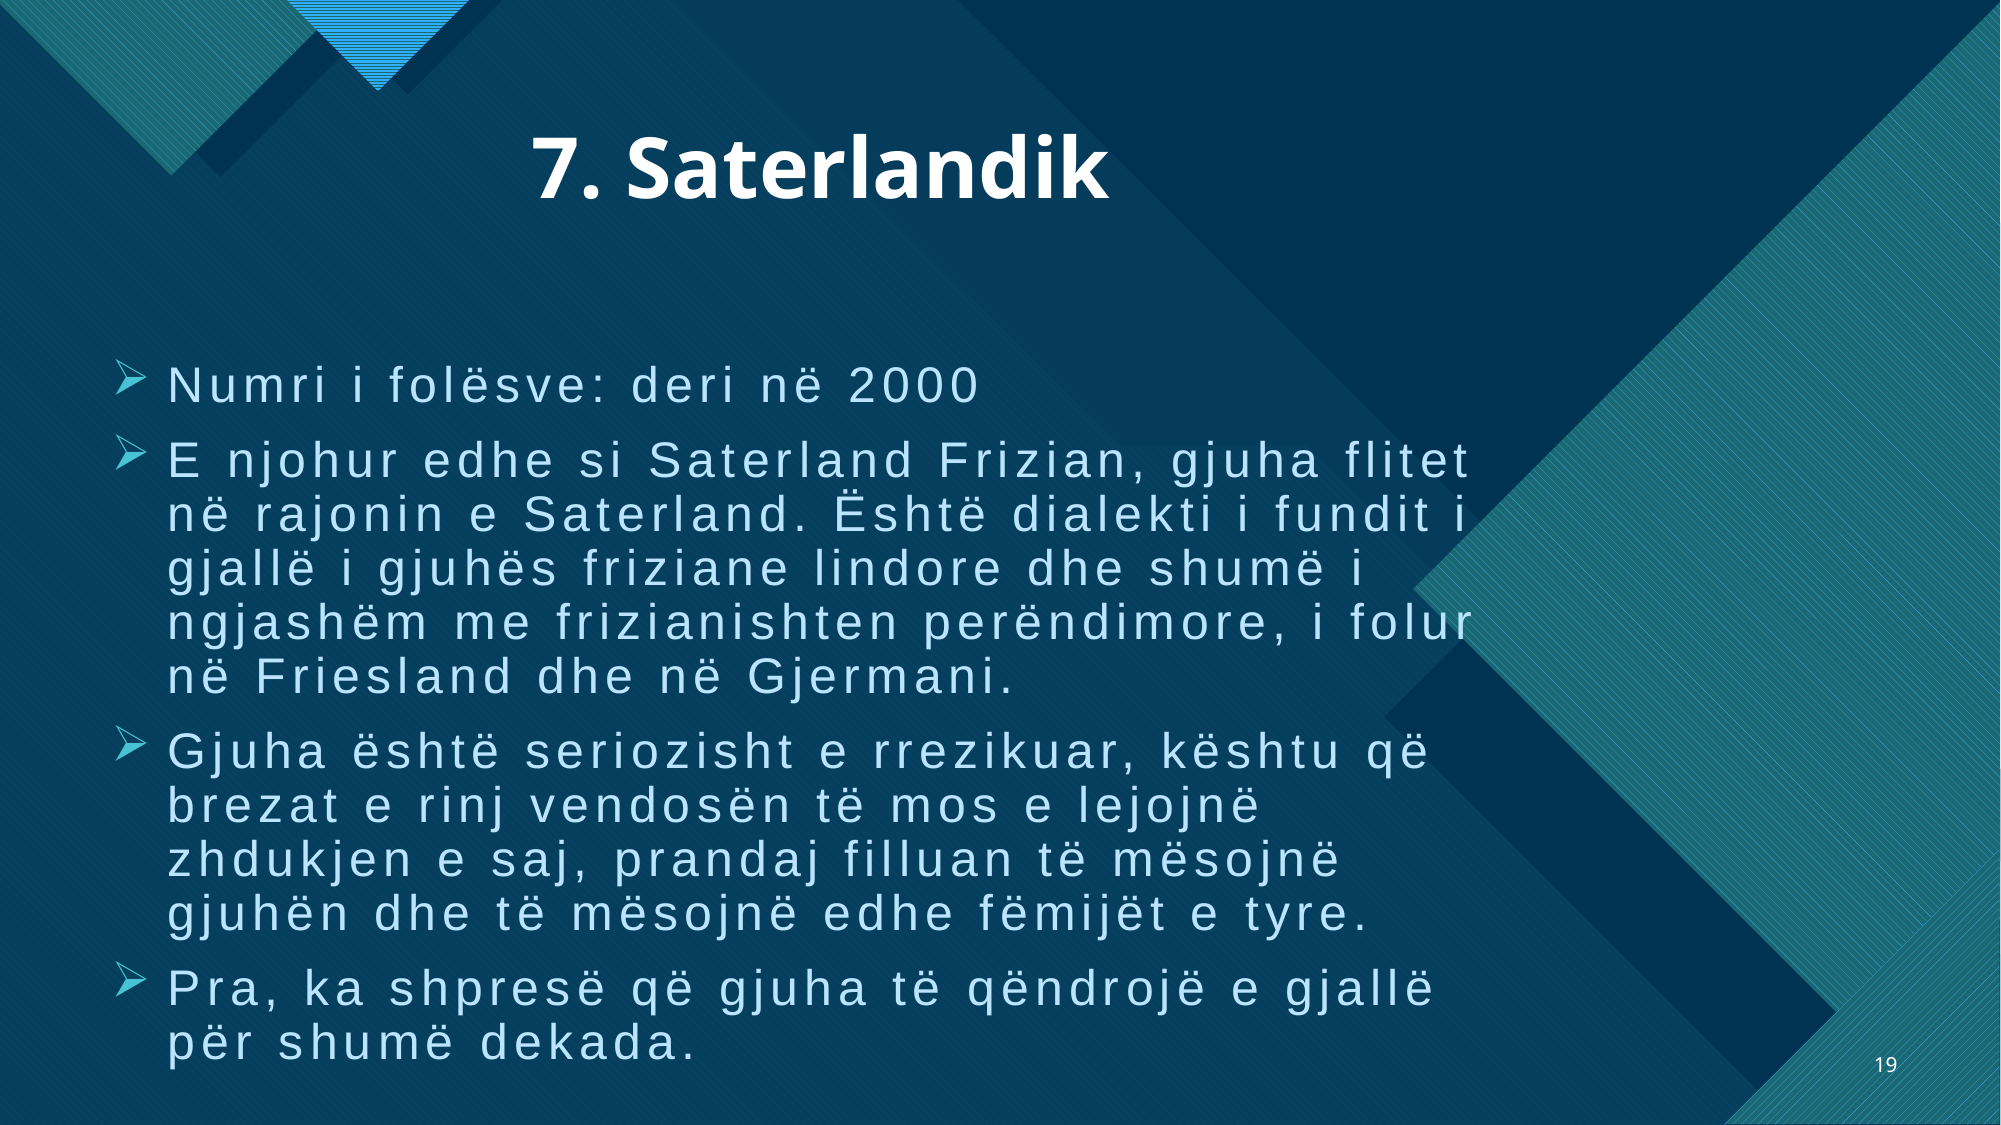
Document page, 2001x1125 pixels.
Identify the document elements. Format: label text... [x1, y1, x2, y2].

title 7. Saterlandik [358, 117, 1283, 326]
list Numri i folësve: deri në 2000 E njohur edhe si Saterland Frizian, gjuha flitet në rajonin e Saterland. Është dialekti i fundit i gjallë i gjuhës friziane lindore dhe shumë i ngjashëm me frizianishten perëndimore, i folur në Friesland dhe në Gjermani. Gjuha është seriozisht e rrezikuar, kështu që brezat e rinj vendosën të mos e lejojnë zhdukjen e saj, prandaj filluan të mësojnë gjuhën dhe të mësojnë edhe fëmijët e tyre. Pra, ka shpresë që gjuha të qëndrojë e gjallë për shumë dekada. [96, 352, 1545, 1096]
slide_number 19 [1845, 1035, 1913, 1096]
title 3. Hertein [1545, 427, 2001, 1125]
